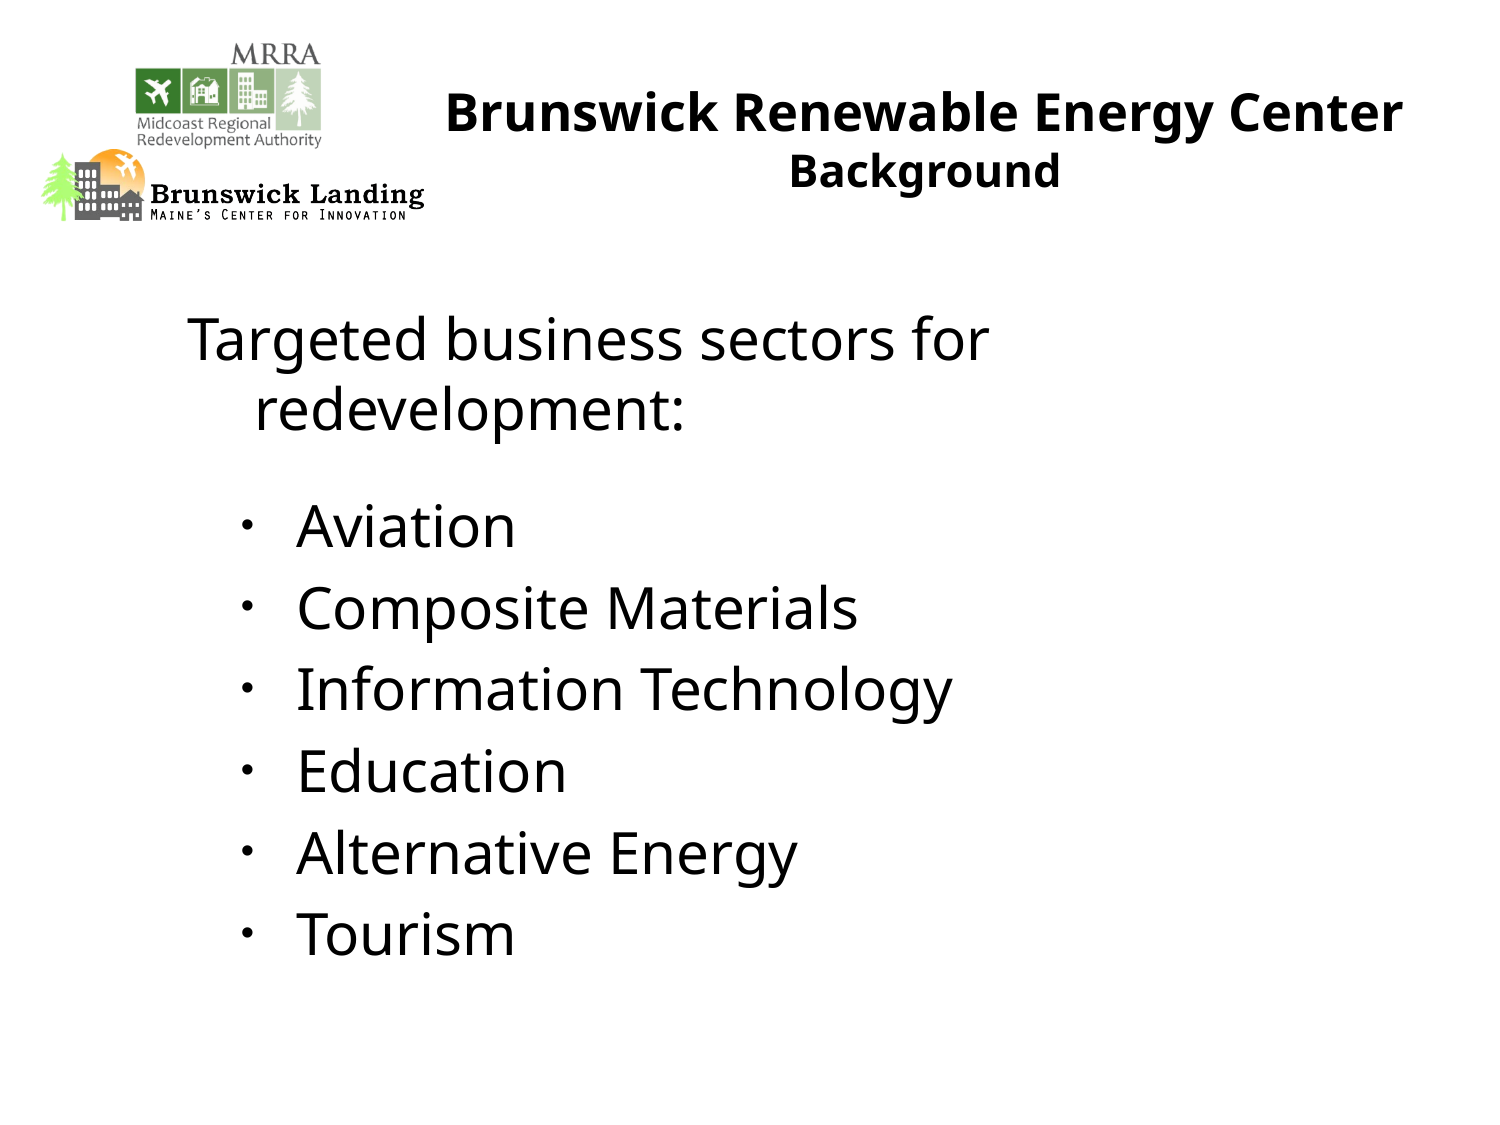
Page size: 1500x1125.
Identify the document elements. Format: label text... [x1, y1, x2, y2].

picture [38, 39, 426, 224]
list Targeted business sectors for redevelopment: Aviation Composite Materials Information Technology Education Alternative Energy Tourism [149, 294, 1363, 1038]
text_box Brunswick Renewable Energy Center Background [375, 50, 1475, 225]
